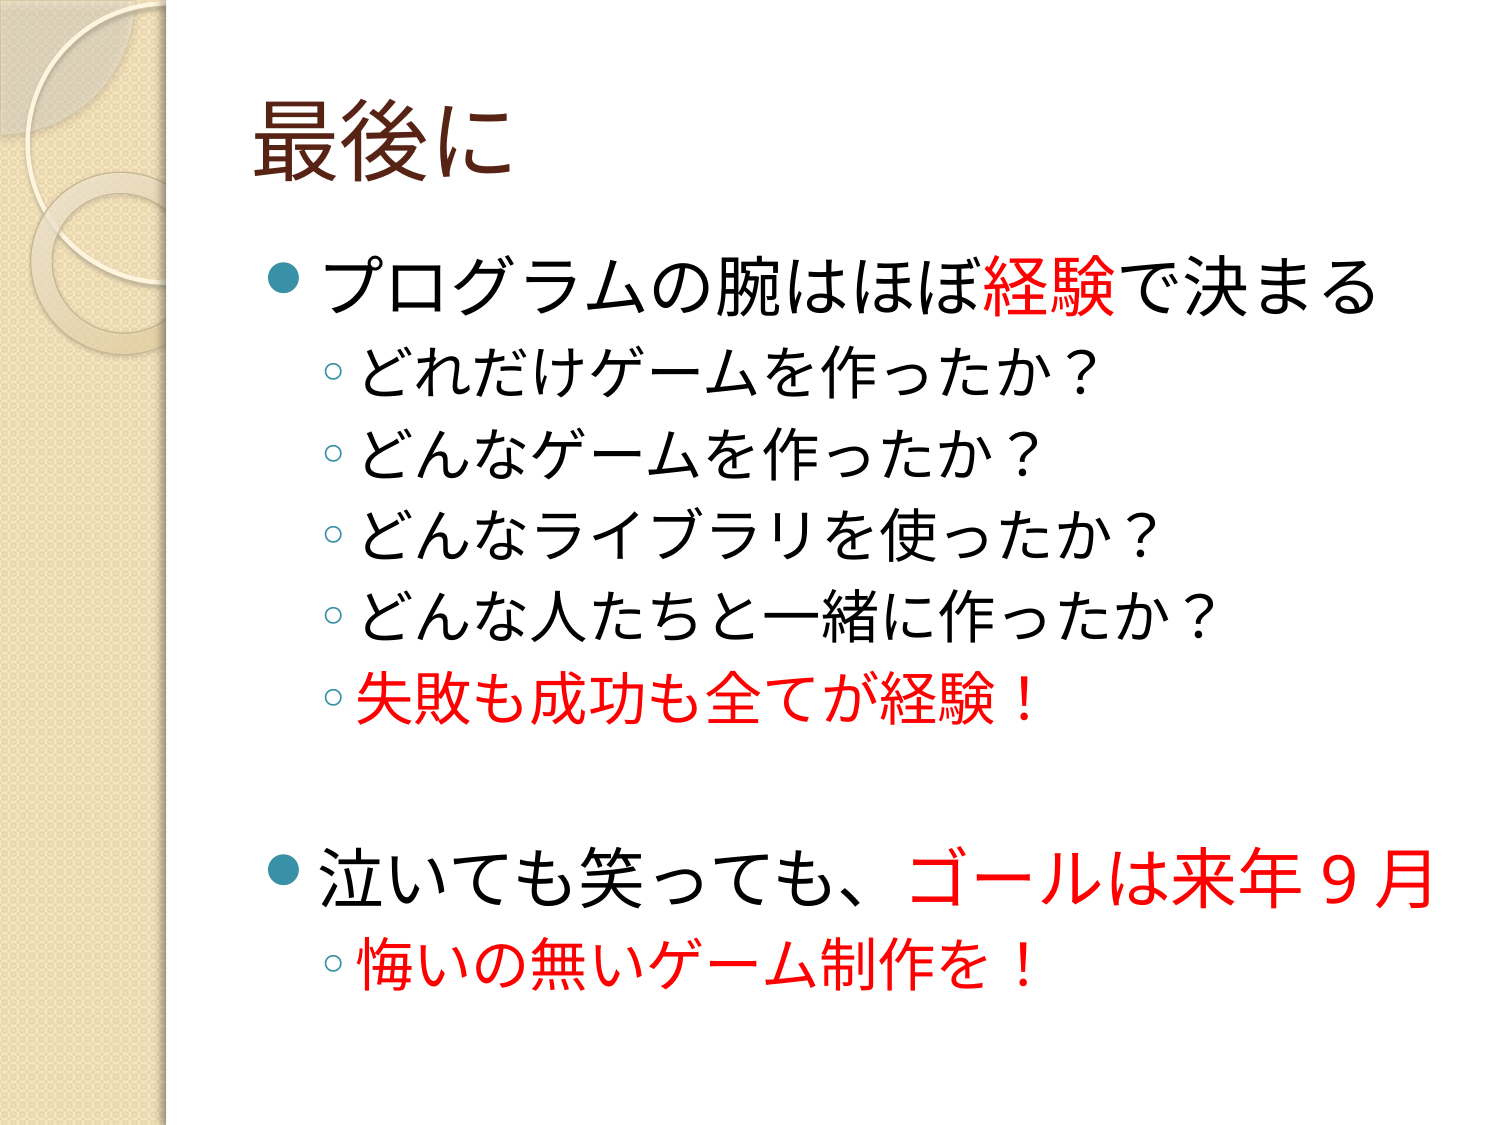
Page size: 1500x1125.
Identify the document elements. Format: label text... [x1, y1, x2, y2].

title 最後に [235, 45, 1466, 233]
list プログラムの腕はほぼ経験で決まる どれだけゲームを作ったか？ どんなゲームを作ったか？ どんなライブラリを使ったか？ どんな人たちと一緒に作ったか？ 失敗も成功も全てが経験！ 泣いても笑っても、ゴールは来年9月 悔いの無いゲーム制作を！ [235, 237, 1466, 1025]
